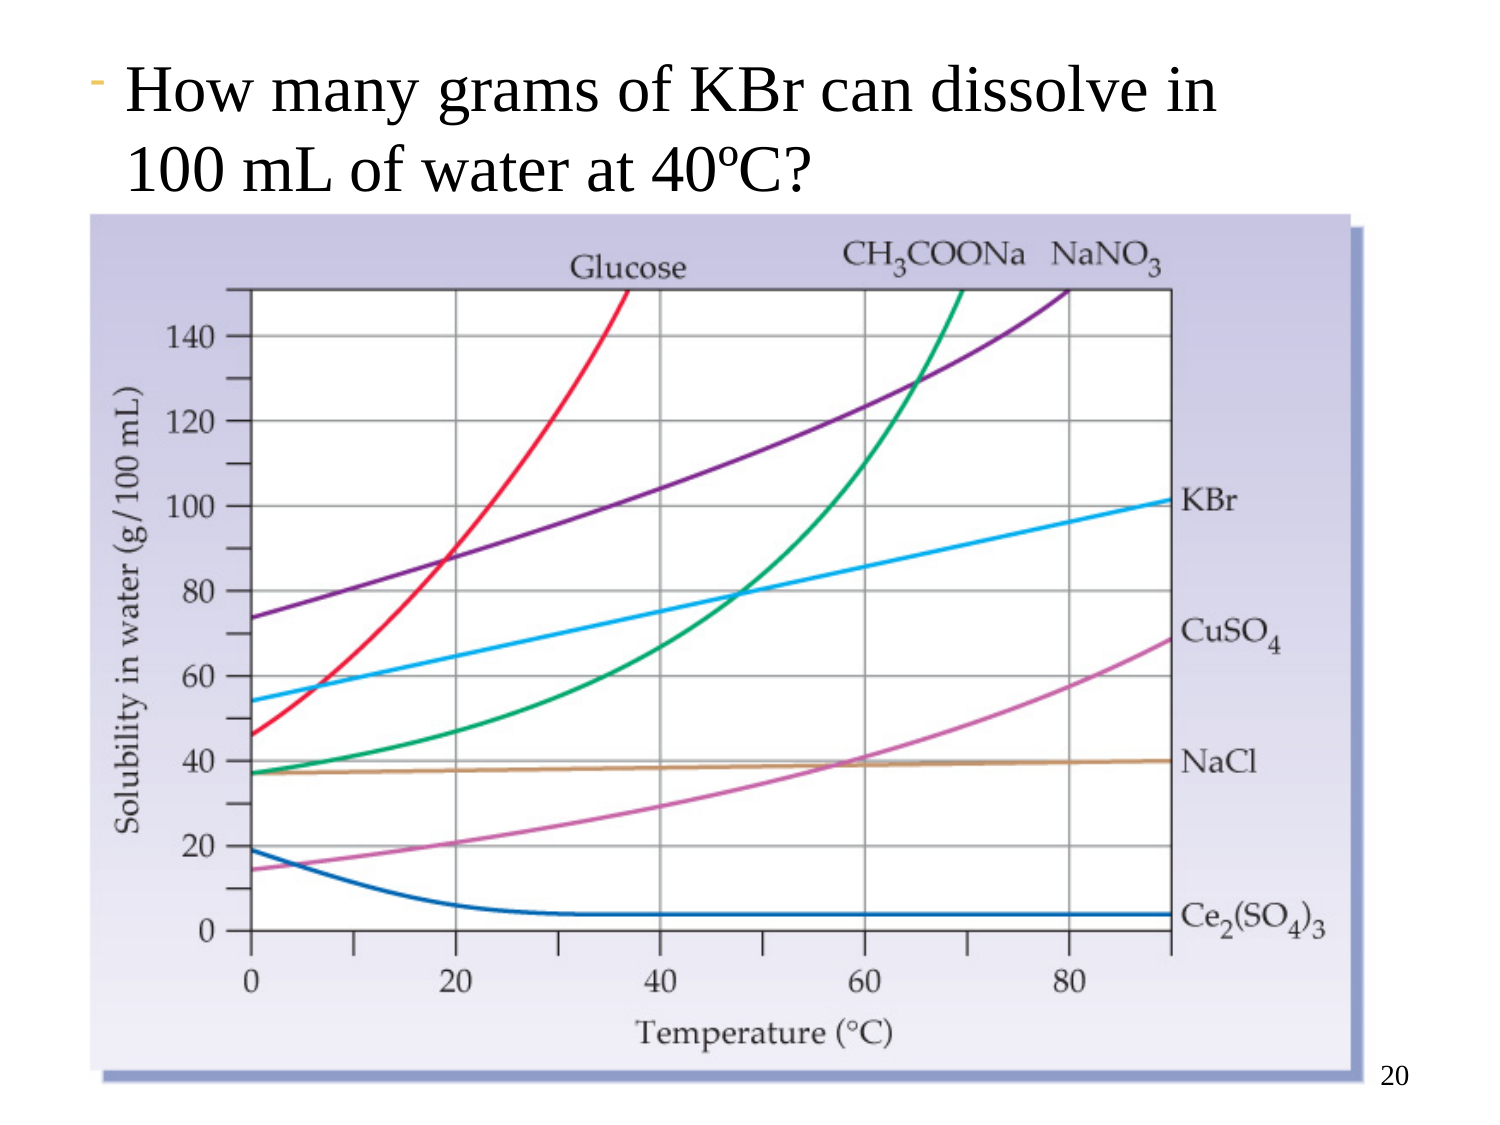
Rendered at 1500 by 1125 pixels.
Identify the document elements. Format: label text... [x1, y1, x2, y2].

text_box How many grams of KBr can dissolve in 100 mL of water at 40ºC? [74, 37, 1350, 199]
slide_number 20 [1074, 1023, 1426, 1100]
picture [74, 199, 1382, 1089]
